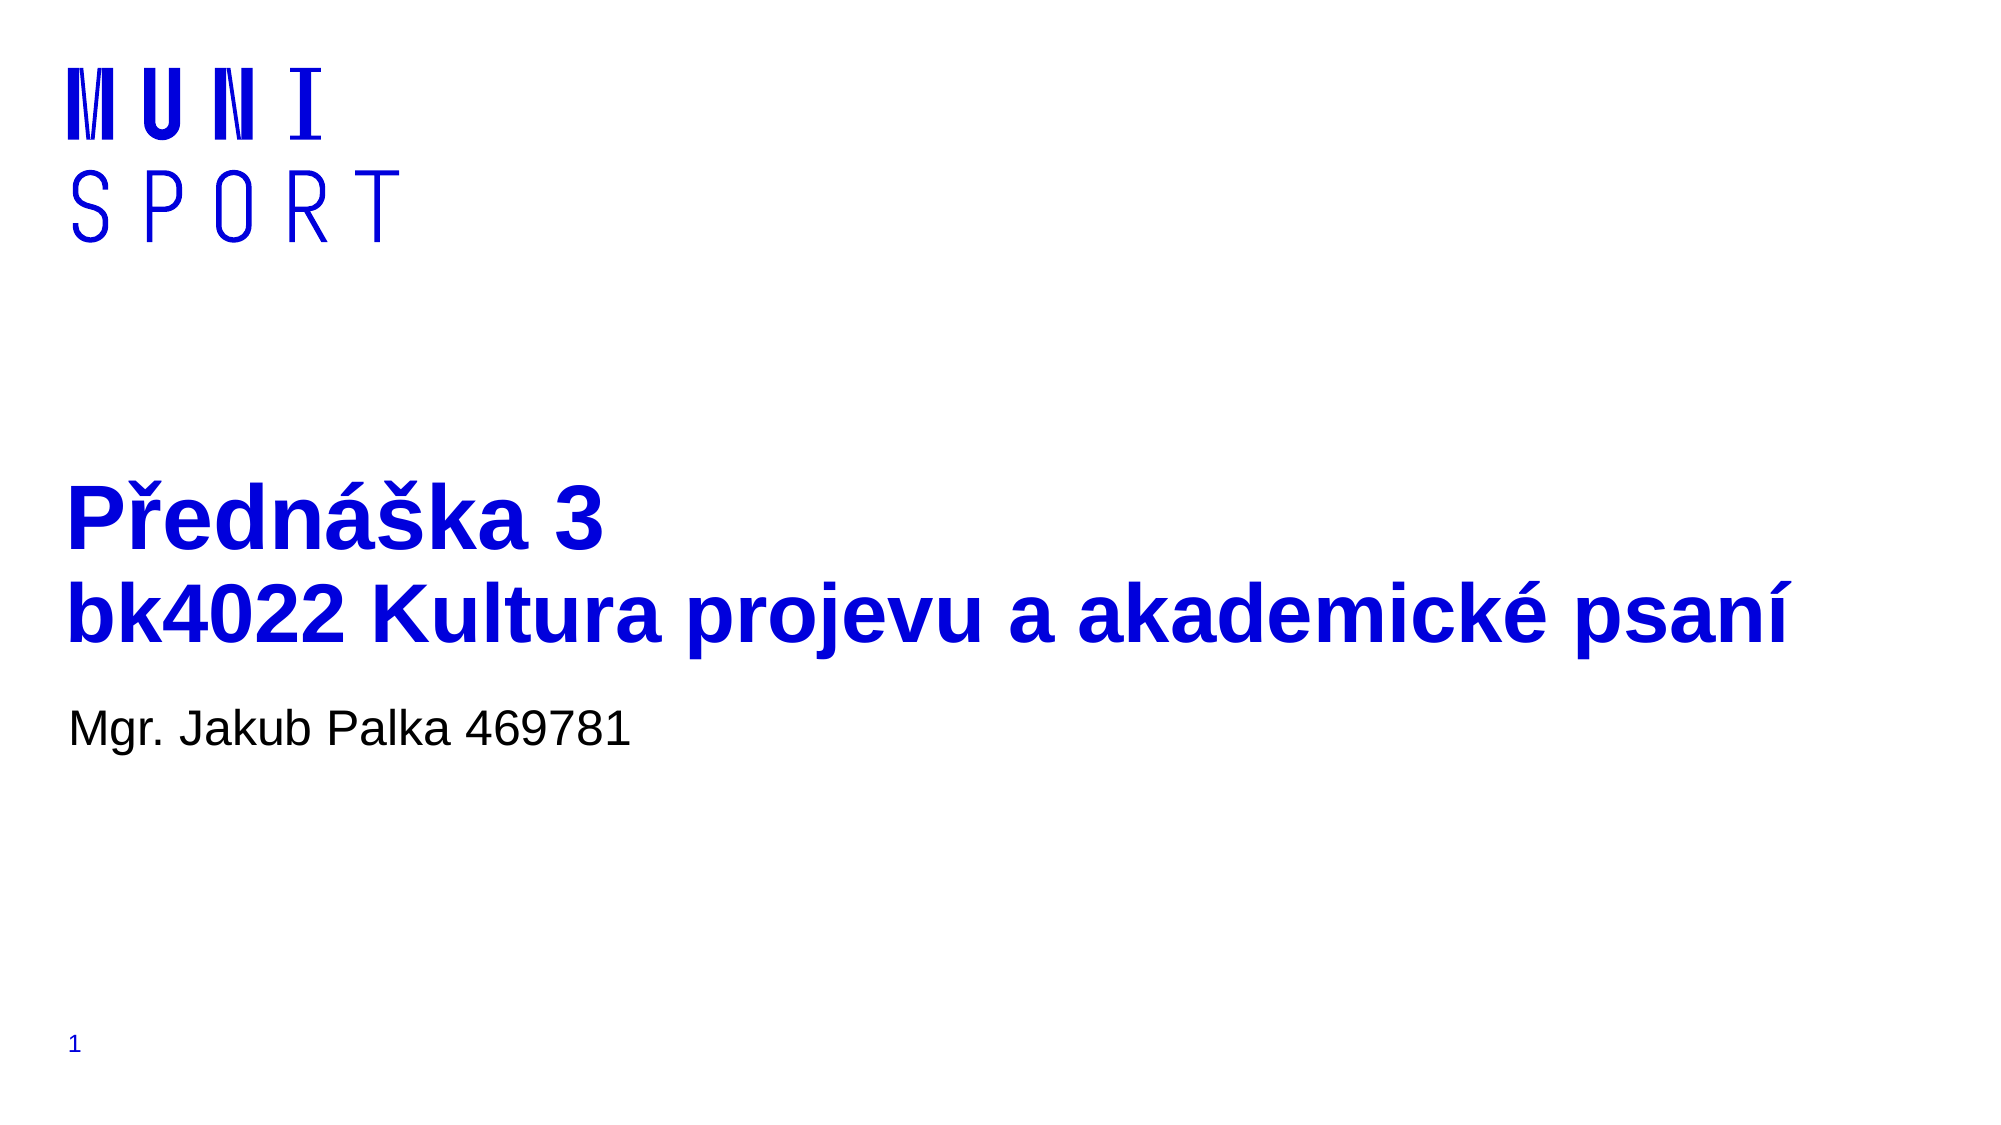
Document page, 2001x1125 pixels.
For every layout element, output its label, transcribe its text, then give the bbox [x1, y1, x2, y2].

slide_number 1 [67, 1021, 110, 1063]
subtitle Mgr. Jakub Palka 469781 [68, 687, 1932, 803]
title Přednáška 3 bk4022 Kultura projevu a akademické psaní [65, 475, 1930, 668]
